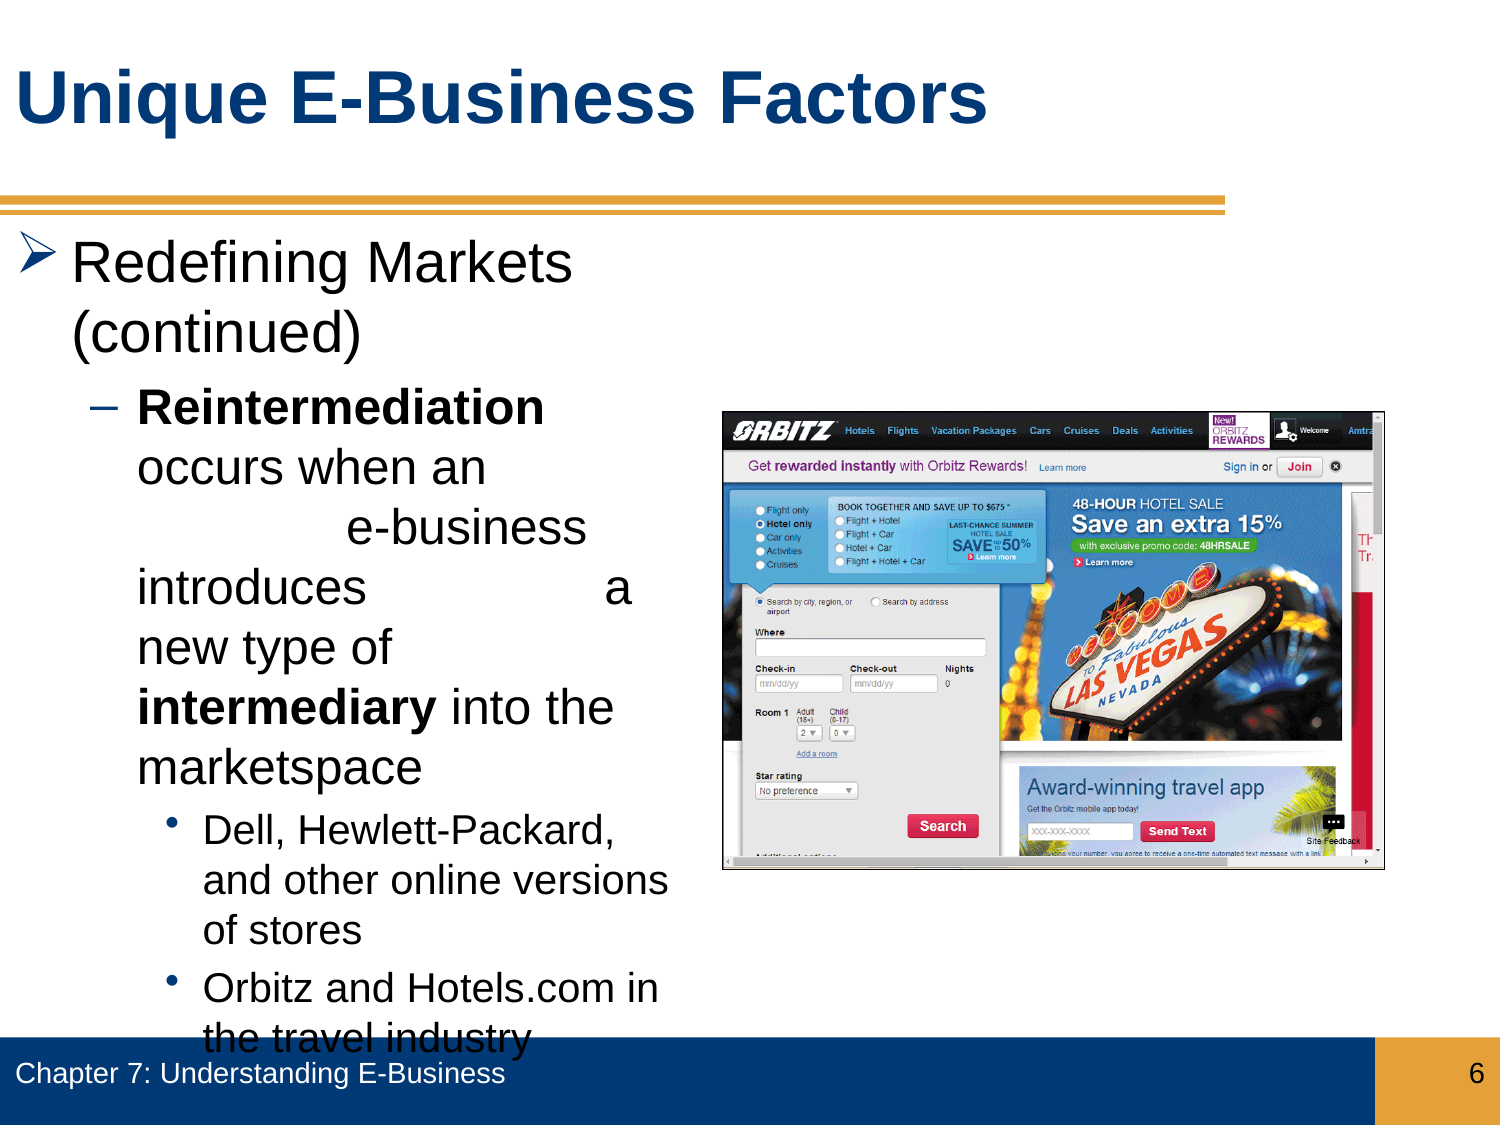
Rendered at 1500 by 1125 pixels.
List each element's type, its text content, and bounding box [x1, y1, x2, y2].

title Unique E-Business Factors [0, 0, 1226, 188]
list Redefining Markets (continued) Reintermediation occurs when an e-business introduces a new type of intermediary into the marketspace Dell, Hewlett-Packard, and other online versions of stores Orbitz and Hotels.com in the travel industry [0, 216, 698, 1029]
footer Chapter 7: Understanding E-Business [0, 1046, 1374, 1125]
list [722, 411, 1386, 871]
slide_number 6 [1374, 1046, 1500, 1125]
